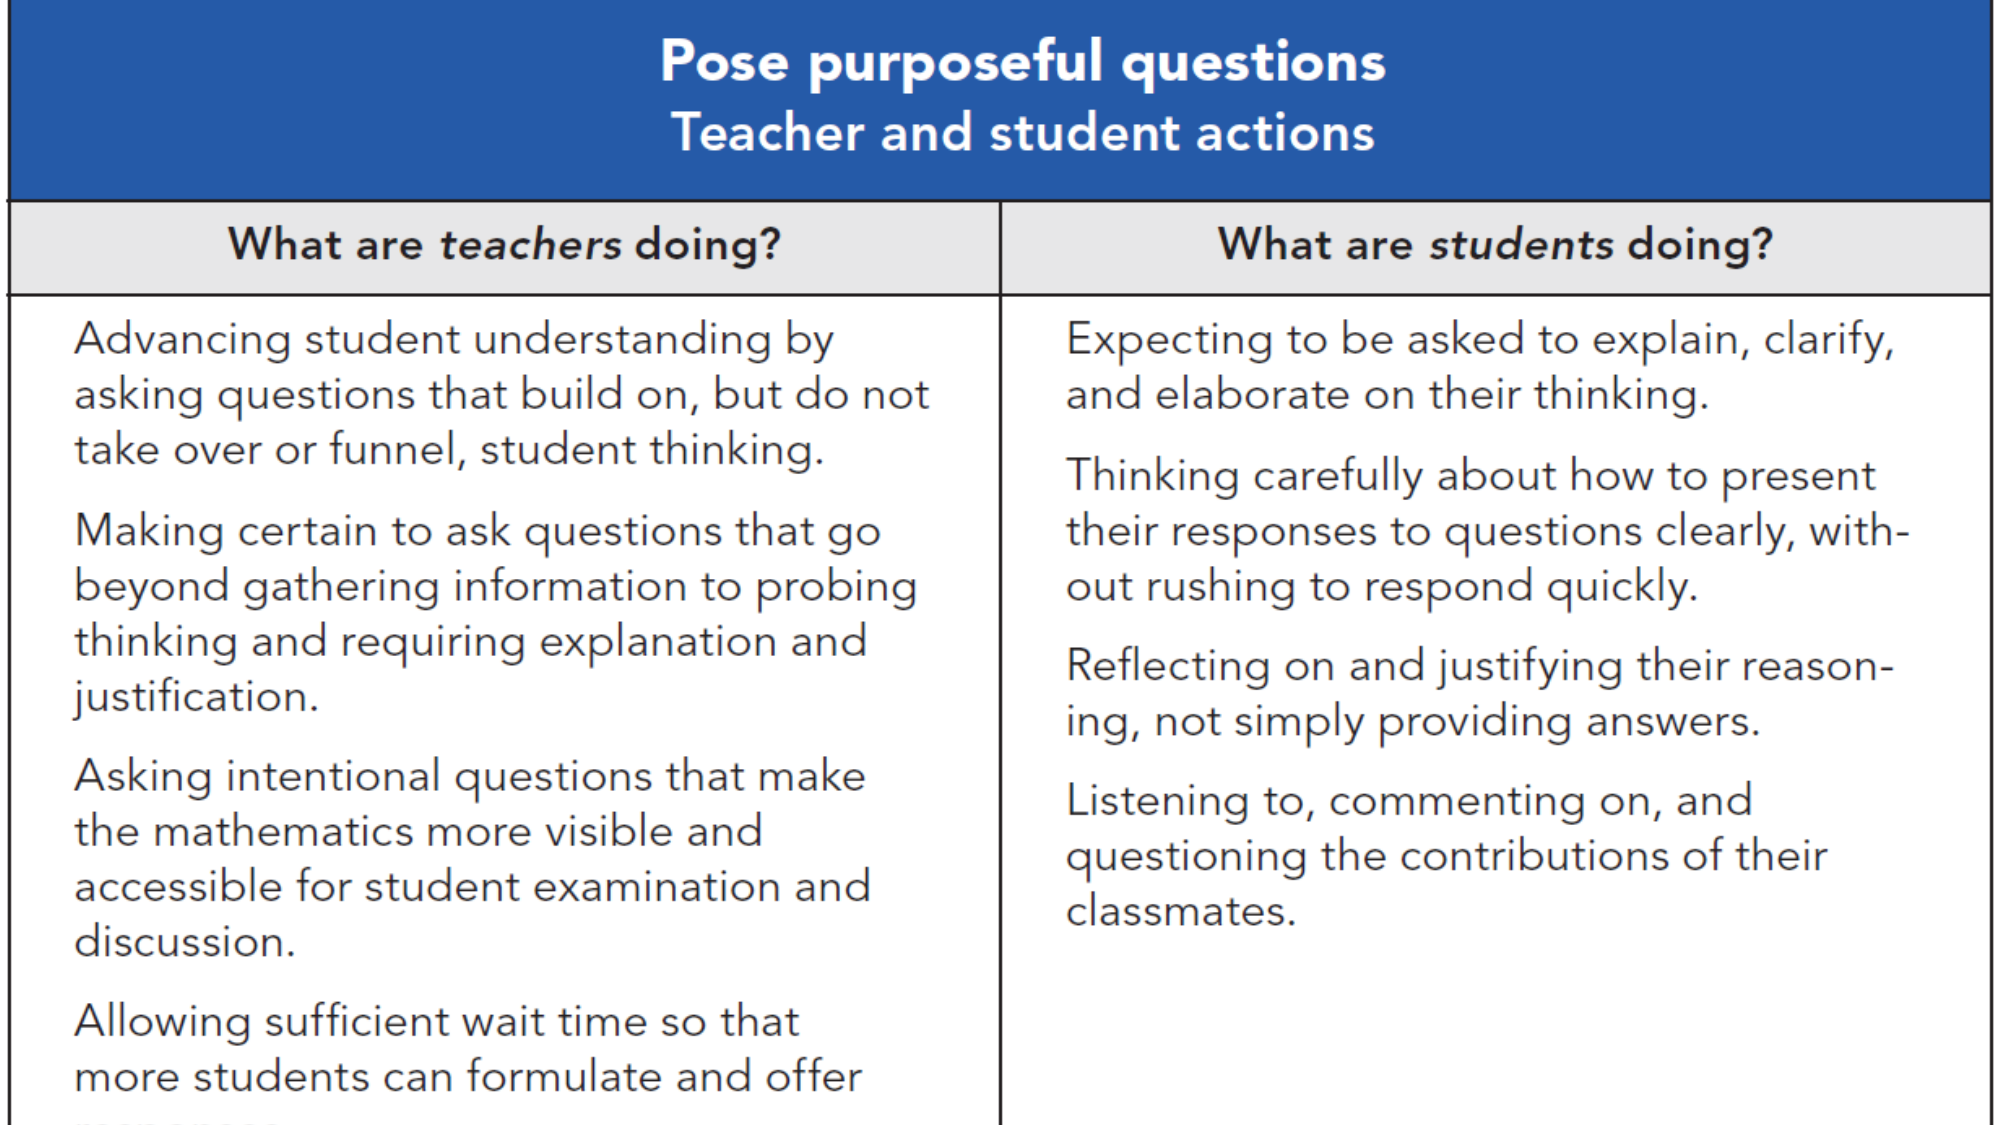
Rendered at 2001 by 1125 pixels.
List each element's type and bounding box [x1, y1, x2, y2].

list [0, 0, 2000, 1125]
